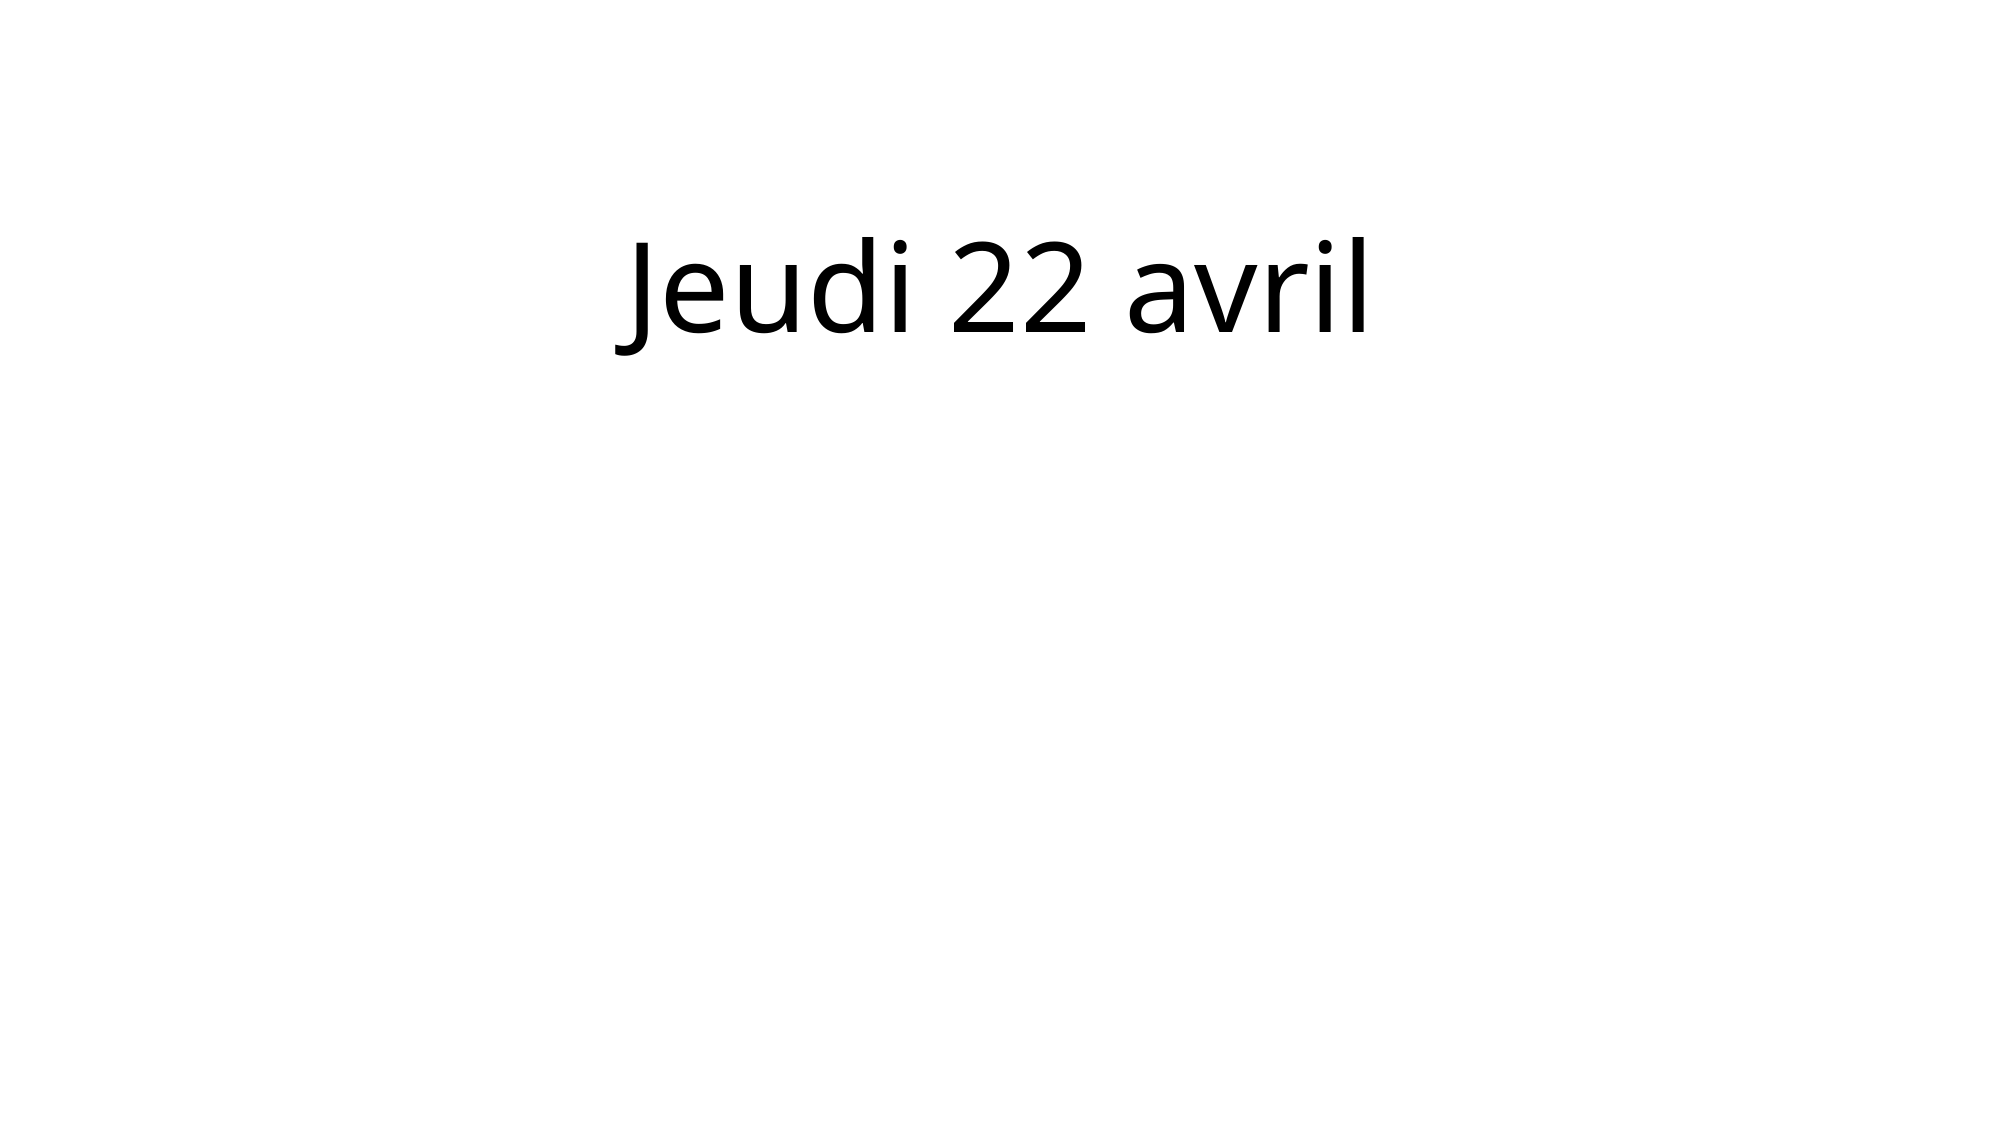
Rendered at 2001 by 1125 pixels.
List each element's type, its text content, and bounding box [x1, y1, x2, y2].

title Jeudi 22 avril [249, 184, 1750, 367]
